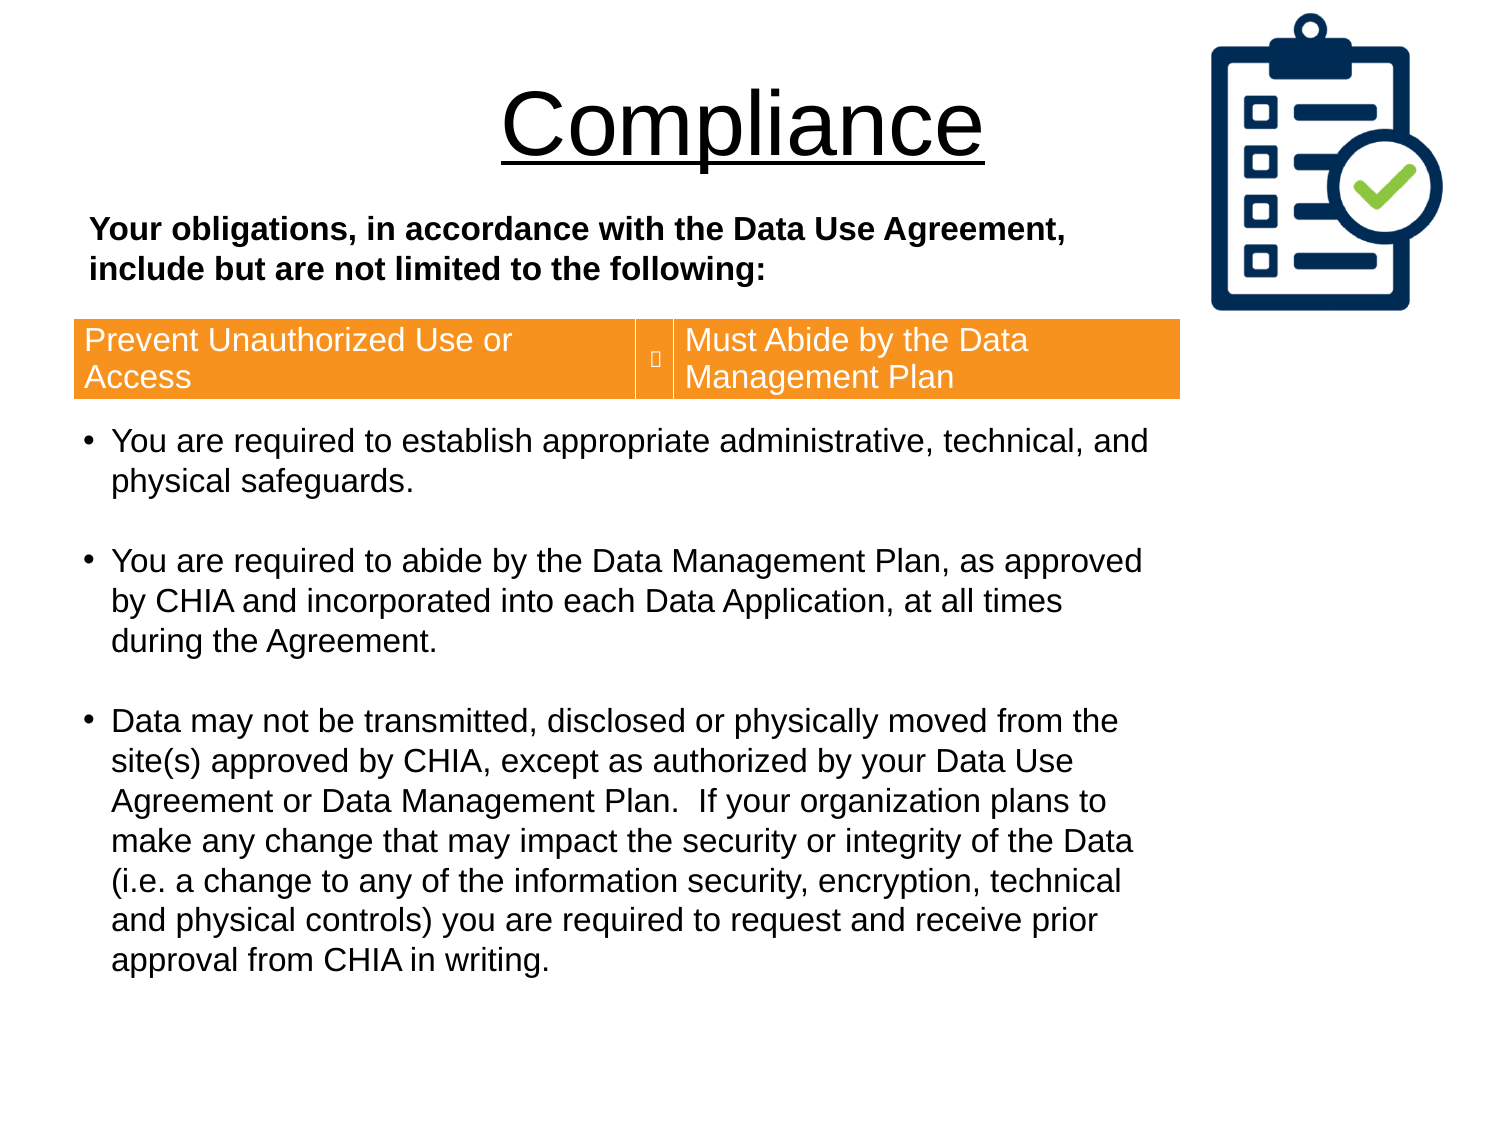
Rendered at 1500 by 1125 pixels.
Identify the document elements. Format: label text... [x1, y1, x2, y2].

table_header  [636, 319, 673, 399]
picture [1049, 0, 1500, 349]
table_header Must Abide by the Data Management Plan [674, 319, 1180, 399]
table_header Prevent Unauthorized Use or Access [74, 319, 635, 399]
title Compliance [68, 24, 1044, 213]
text_box You are required to establish appropriate administrative, technical, and physical safeguards. You are required to abide by the Data Management Plan, as approved by CHIA and incorporated into each Data Application, at all times during the Agreement. Data may not be transmitted, disclosed or physically moved from the site(s) approved by CHIA, except as authorized by your Data Use Agreement or Data Management Plan. If your organization plans to make any change that may impact the security or integrity of the Data (i.e. a change to any of the information security, encryption, technical and physical controls) you are required to request and receive prior approval from CHIA in writing. [68, 412, 1169, 986]
list Your obligations, in accordance with the Data Use Agreement, include but are not limited to the following: [73, 200, 1044, 309]
